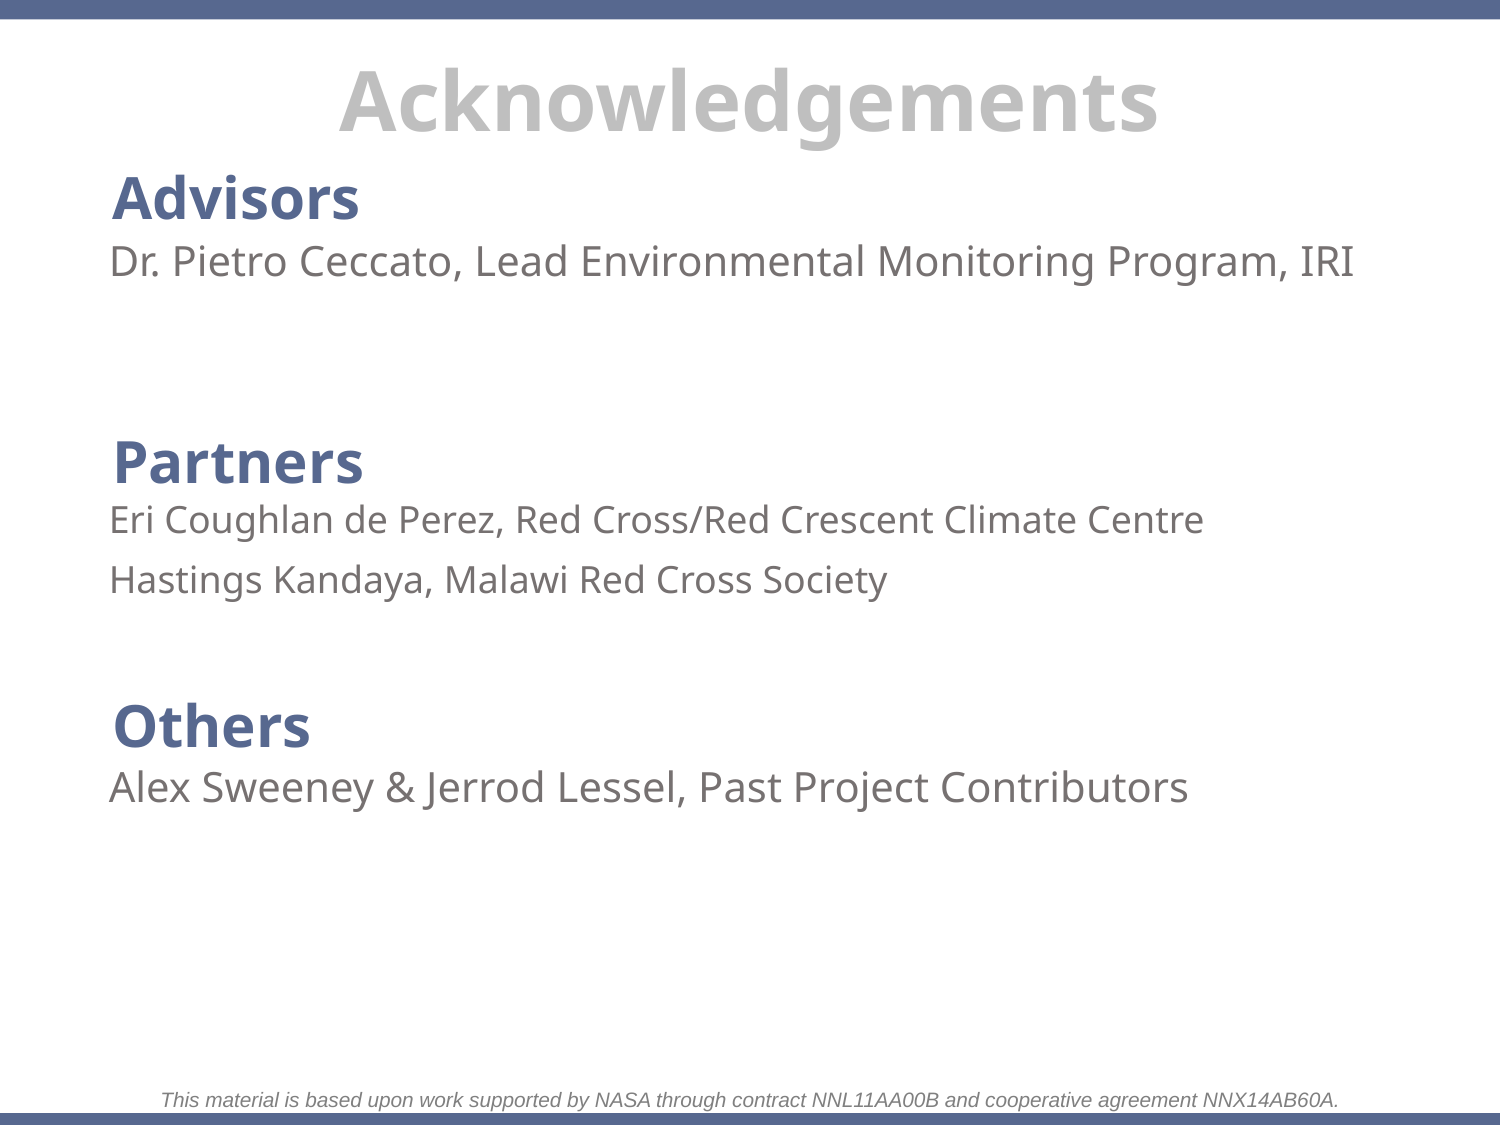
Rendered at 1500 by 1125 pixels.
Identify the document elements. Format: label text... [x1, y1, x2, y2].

list Alex Sweeney & Jerrod Lessel, Past Project Contributors [93, 759, 1415, 875]
text_box Others [97, 681, 521, 767]
text_box Advisors [97, 154, 521, 239]
list Dr. Pietro Ceccato, Lead Environmental Monitoring Program, IRI [93, 233, 1415, 349]
list Eri Coughlan de Perez, Red Cross/Red Crescent Climate Centre Hastings Kandaya, Malawi Red Cross Society [93, 494, 1415, 610]
text_box Partners [97, 417, 521, 503]
